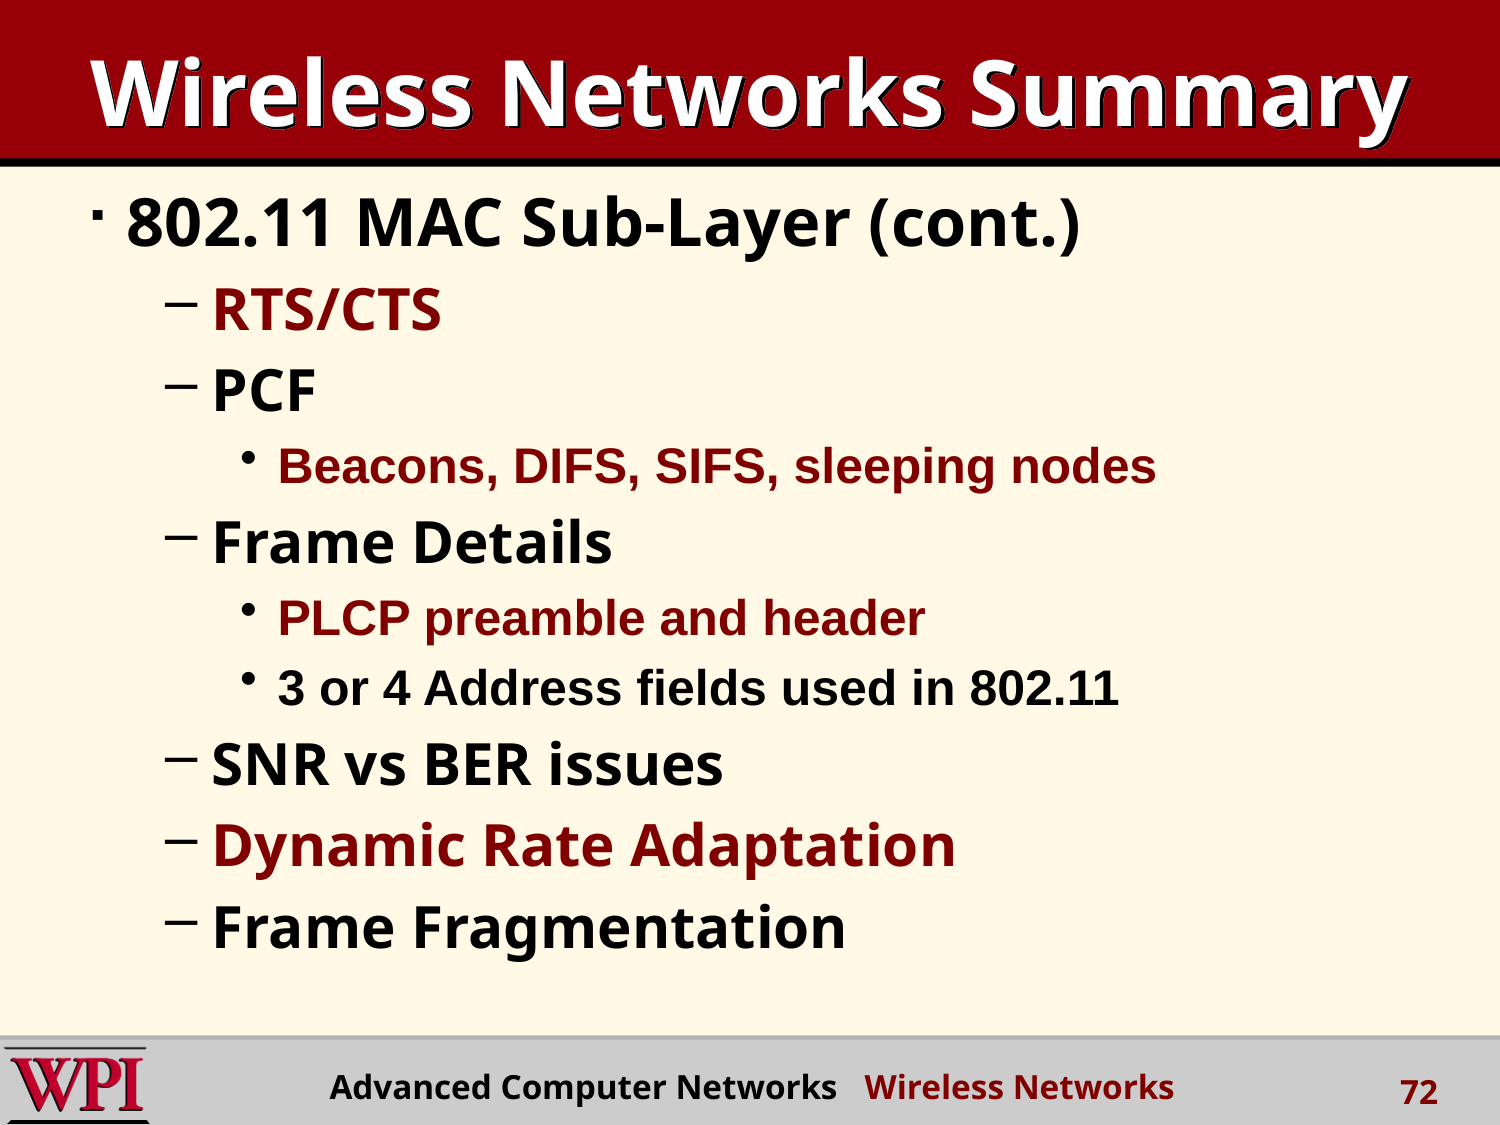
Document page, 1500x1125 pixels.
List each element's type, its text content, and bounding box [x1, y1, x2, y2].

title Wireless Networks Summary [29, 18, 1471, 150]
picture [0, 167, 1500, 1035]
list 802.11 MAC Sub-Layer (cont.) RTS/CTS PCF Beacons, DIFS, SIFS, sleeping nodes Frame Details PLCP preamble and header 3 or 4 Address fields used in 802.11 SNR vs BER issues Dynamic Rate Adaptation Frame Fragmentation [74, 172, 1426, 961]
picture [0, 0, 1500, 158]
slide_number 72 [1344, 1063, 1495, 1102]
footer Advanced Computer Networks Wireless Networks [210, 1058, 1304, 1107]
picture [0, 1040, 1500, 1125]
